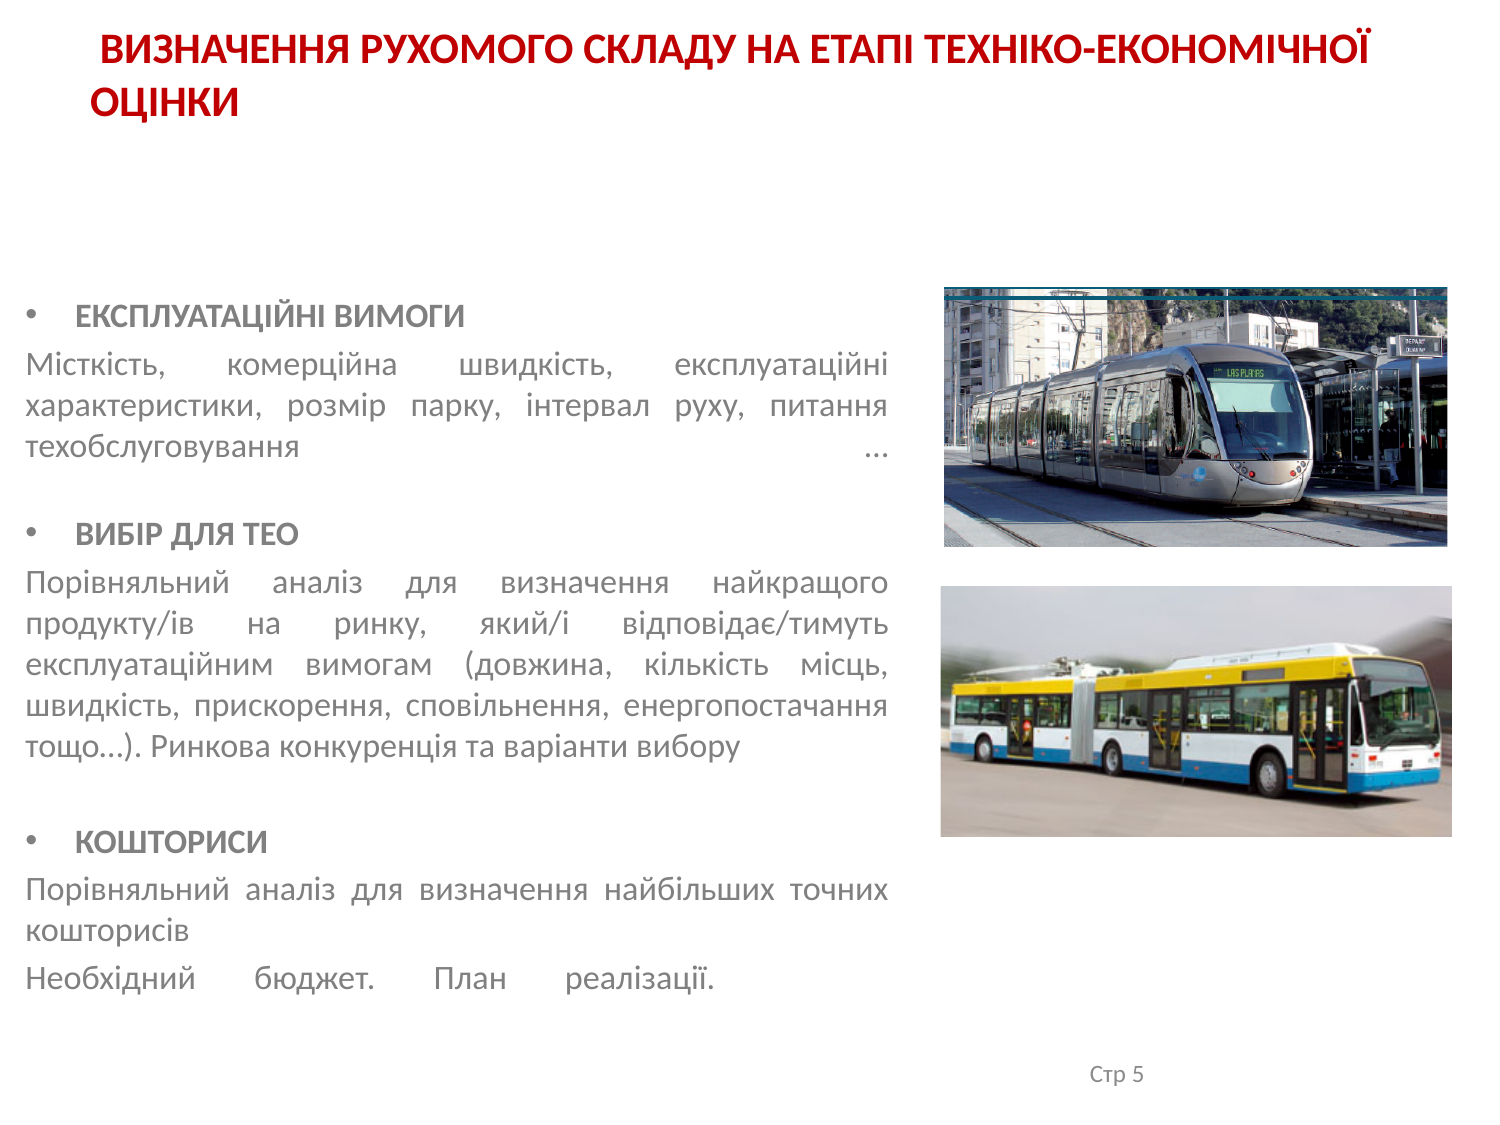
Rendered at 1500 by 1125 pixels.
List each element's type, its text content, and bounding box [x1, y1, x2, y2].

picture [943, 287, 1448, 547]
slide_number Стр 5 [1074, 1042, 1425, 1103]
title ВИЗНАЧЕННЯ РУХОМОГО СКЛАДУ НА ЕТАПІ ТЕХНІКО-ЕКОНОМІЧНОЇ ОЦІНКИ [75, 13, 1500, 133]
picture [940, 586, 1453, 837]
text_box ЕКСПЛУАТАЦІЙНІ ВИМОГИ Місткість, комерційна швидкість, експлуатаційні характеристики, розмір парку, інтервал руху, питання техобслуговування … ВИБІР ДЛЯ ТЕО Порівняльний аналіз для визначення найкращого продукту/ів на ринку, який/і відповідає/тимуть експлуатаційним вимогам (довжина, кількість місць, швидкість, прискорення, сповільнення, енергопостачання тощо…). Ринкова конкуренція та варіанти вибору КОШТОРИСИ Порівняльний аналіз для визначення найбільших точних кошторисів Необхідний бюджет. План реалізації. [10, 285, 904, 1083]
